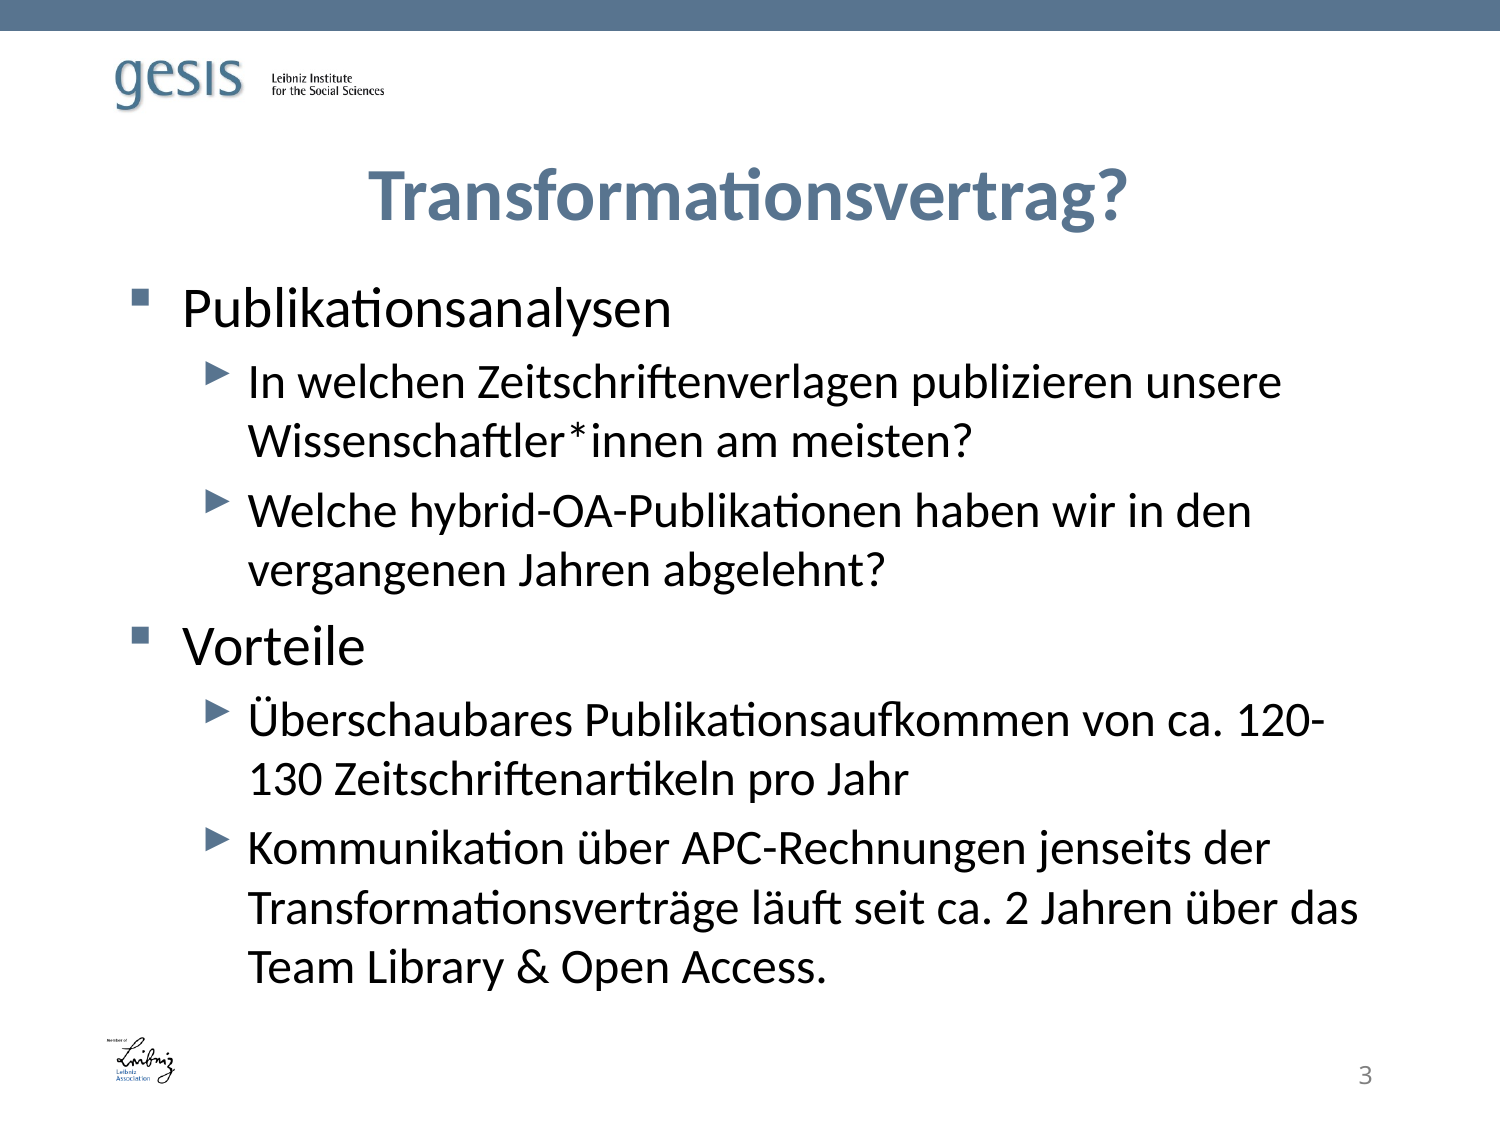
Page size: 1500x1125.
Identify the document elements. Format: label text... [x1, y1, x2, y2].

picture [102, 1033, 179, 1087]
title Transformationsvertrag? [112, 148, 1388, 233]
slide_number 3 [1068, 1046, 1388, 1107]
picture [113, 58, 384, 115]
list Publikationsanalysen In welchen Zeitschriftenverlagen publizieren unsere Wissenschaftler*innen am meisten? Welche hybrid-OA-Publikationen haben wir in den vergangenen Jahren abgelehnt? Vorteile Überschaubares Publikationsaufkommen von ca. 120-130 Zeitschriftenartikeln pro Jahr Kommunikation über APC-Rechnungen jenseits der Transformationsverträge läuft seit ca. 2 Jahren über das Team Library & Open Access. [112, 262, 1388, 1005]
